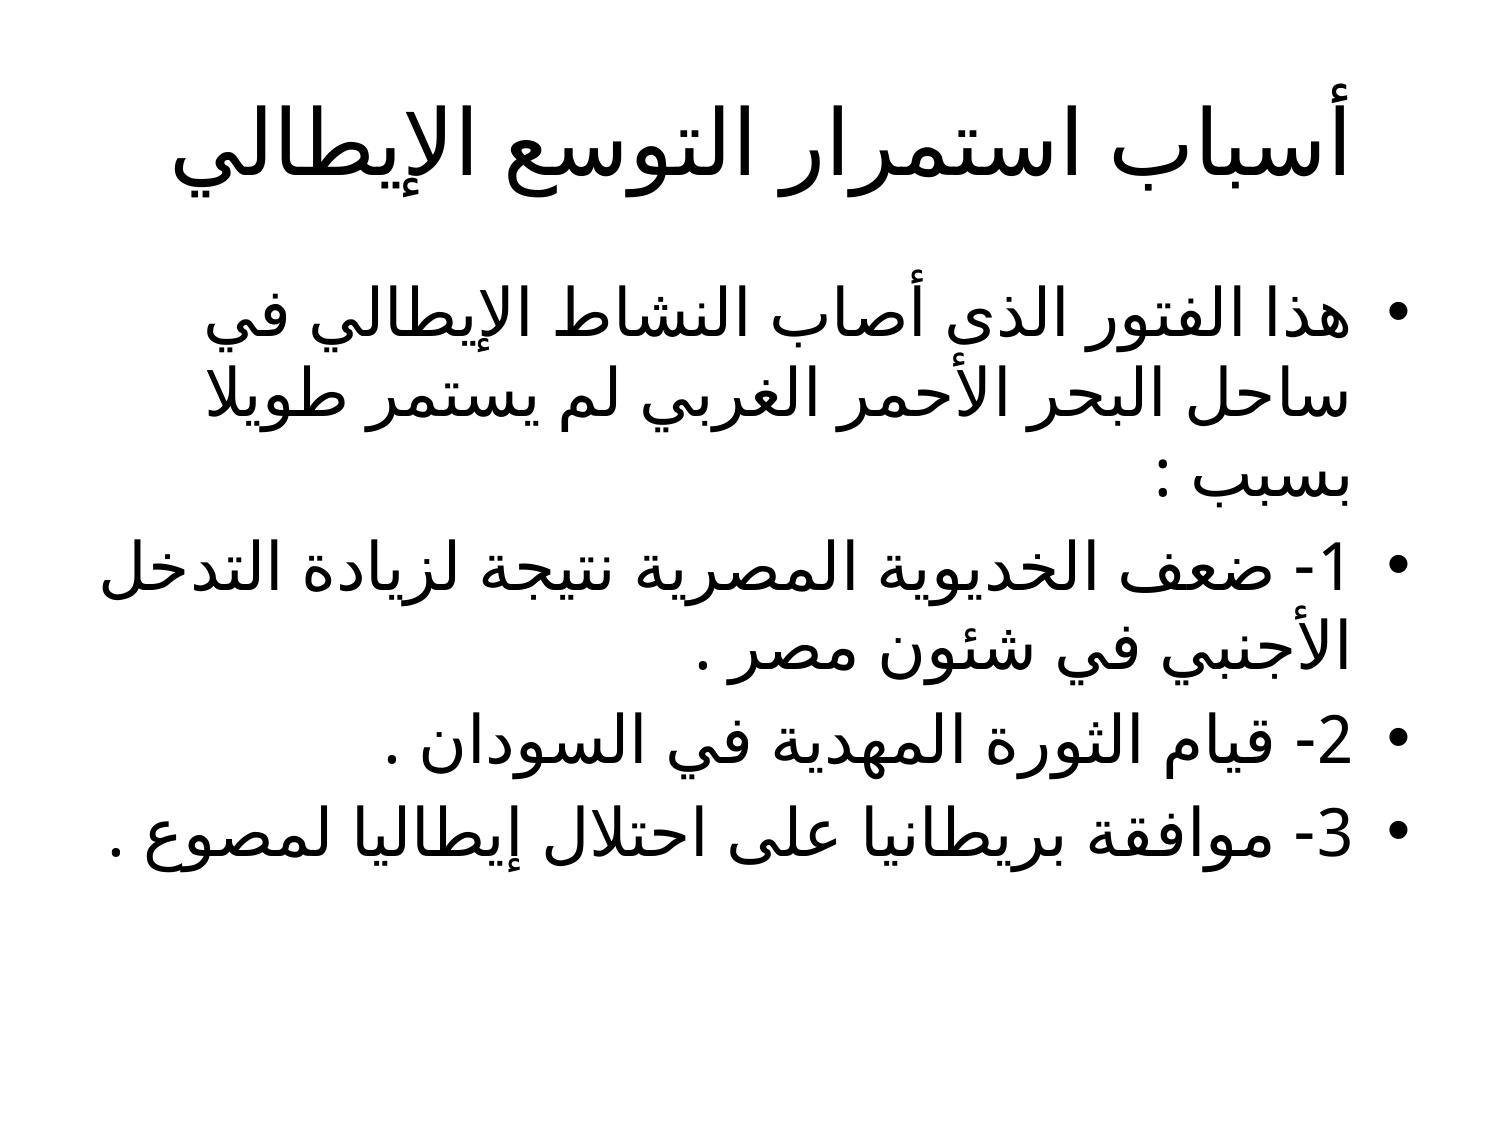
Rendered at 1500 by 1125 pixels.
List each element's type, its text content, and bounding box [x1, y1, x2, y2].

list هذا الفتور الذى أصاب النشاط الإيطالي في ساحل البحر الأحمر الغربي لم يستمر طويلا بسبب : 1- ضعف الخديوية المصرية نتيجة لزيادة التدخل الأجنبي في شئون مصر . 2- قيام الثورة المهدية في السودان . 3- موافقة بريطانيا على احتلال إيطاليا لمصوع . [75, 262, 1425, 1005]
title أسباب استمرار التوسع الإيطالي [75, 45, 1425, 233]
